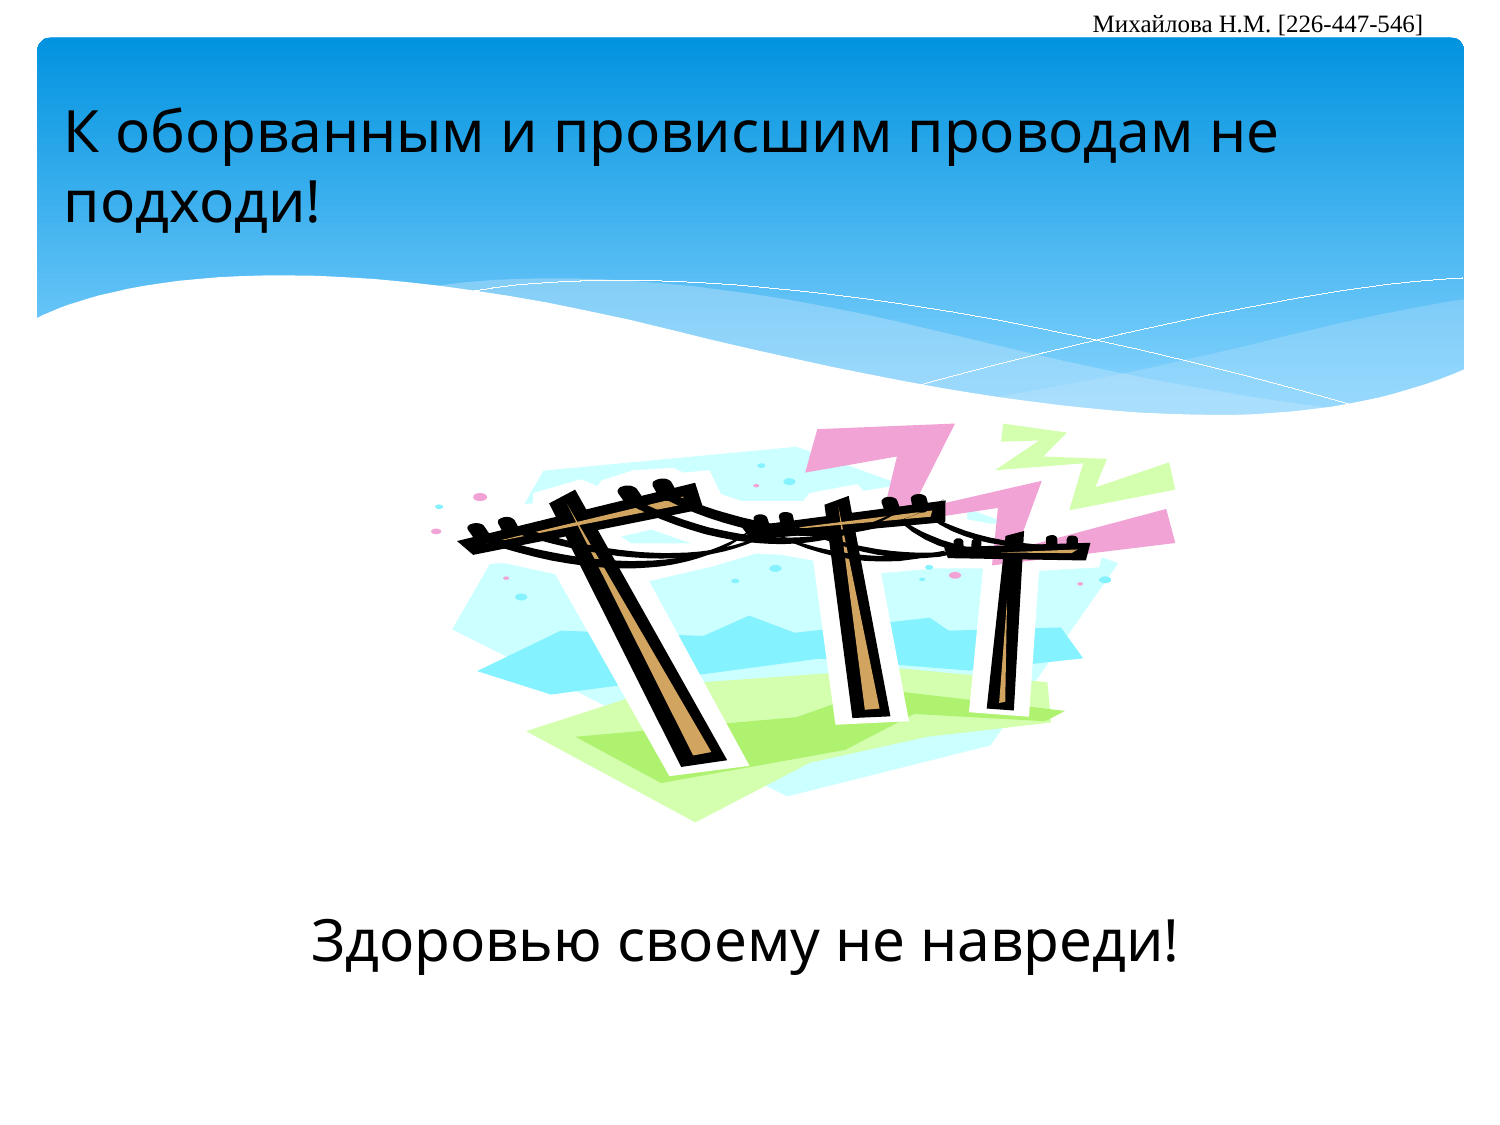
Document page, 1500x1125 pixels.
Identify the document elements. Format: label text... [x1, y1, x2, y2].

picture [430, 423, 1176, 823]
text_box К оборванным и провисшим проводам не подходи! [49, 86, 1459, 242]
text_box Здоровью своему не навреди! [296, 895, 1194, 981]
text_box Михайлова Н.М. [226-447-546] [1077, 0, 1456, 45]
